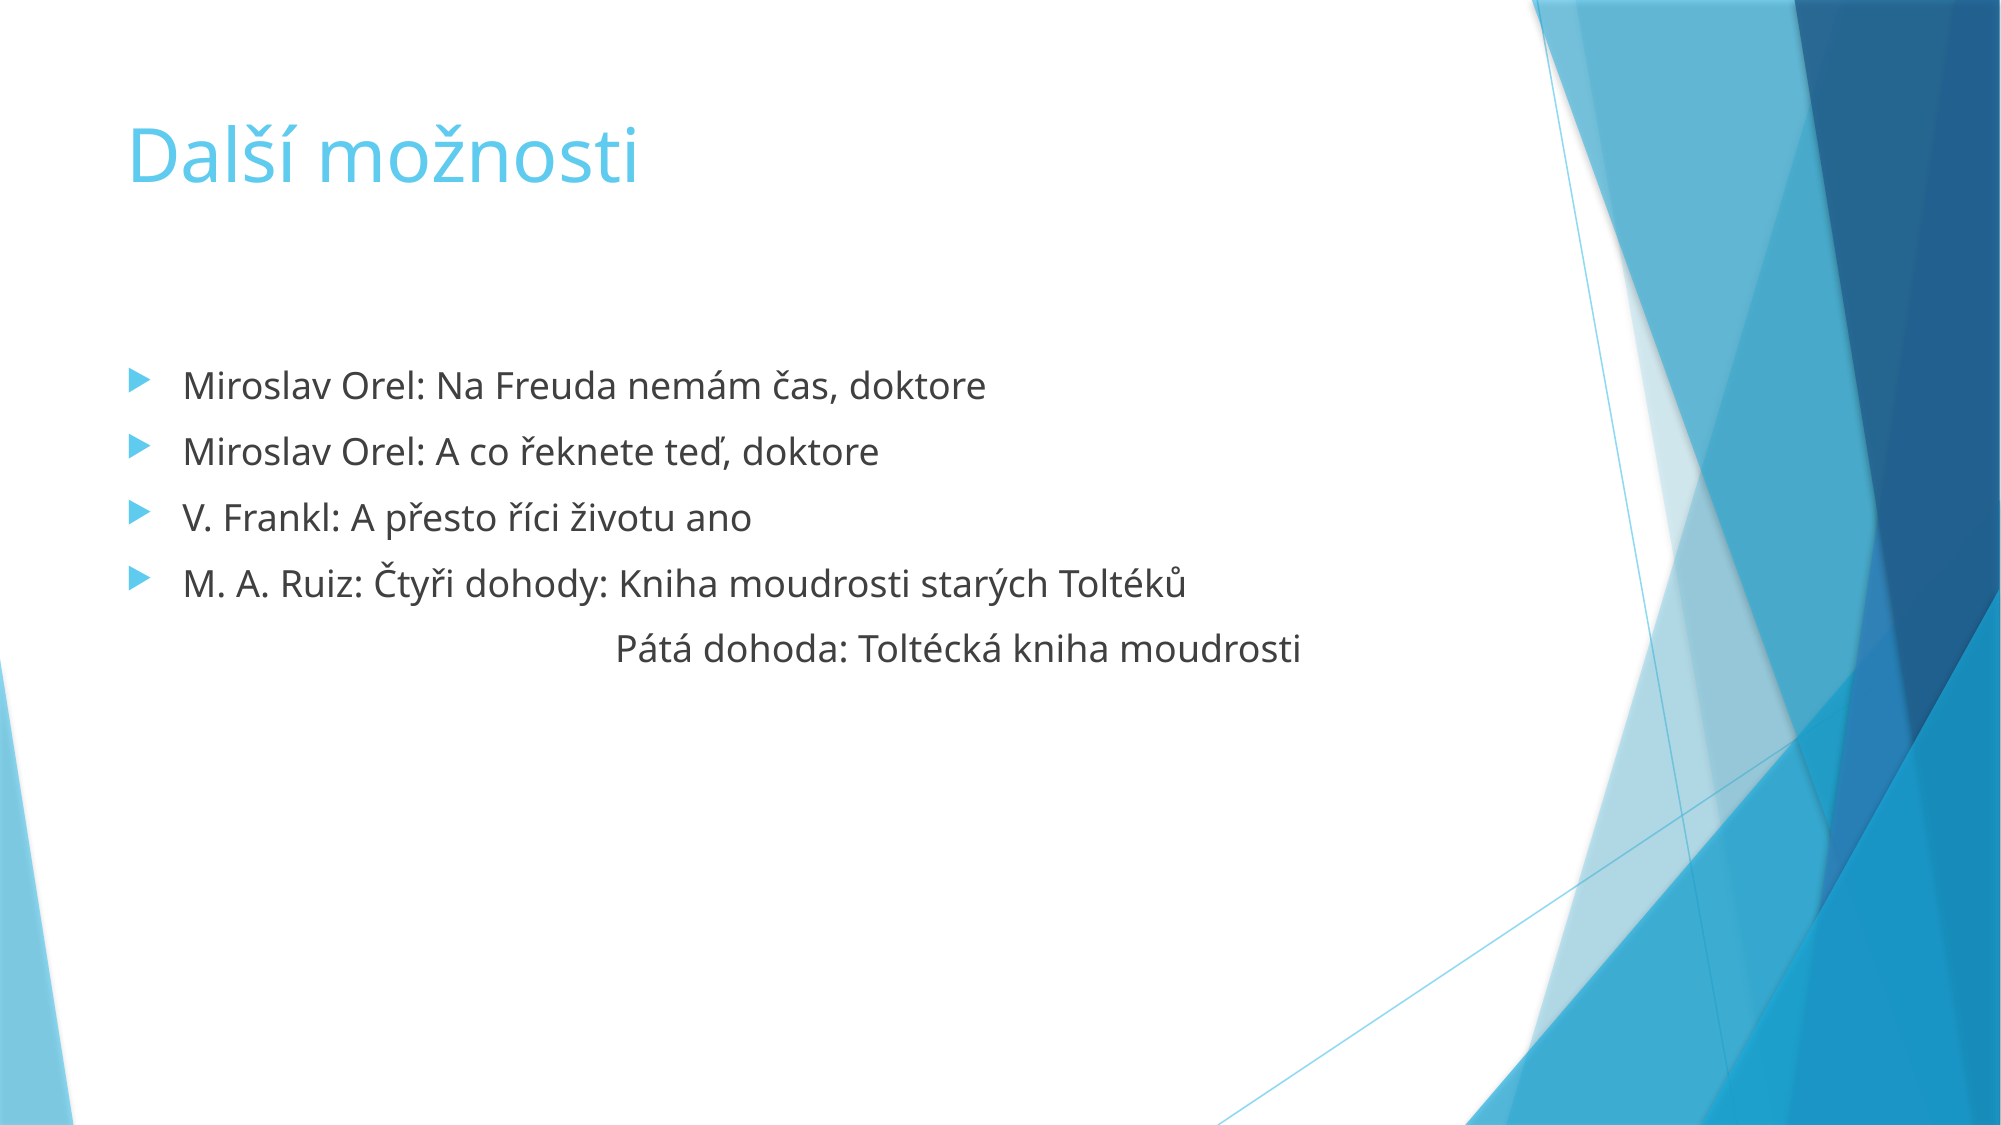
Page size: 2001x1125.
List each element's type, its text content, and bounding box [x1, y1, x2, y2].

title Další možnosti [111, 99, 1522, 317]
list Miroslav Orel: Na Freuda nemám čas, doktore Miroslav Orel: A co řeknete teď, doktore V. Frankl: A přesto říci životu ano M. A. Ruiz: Čtyři dohody: Kniha moudrosti starých Toltéků Pátá dohoda: Toltécká kniha moudrosti [111, 354, 1522, 992]
